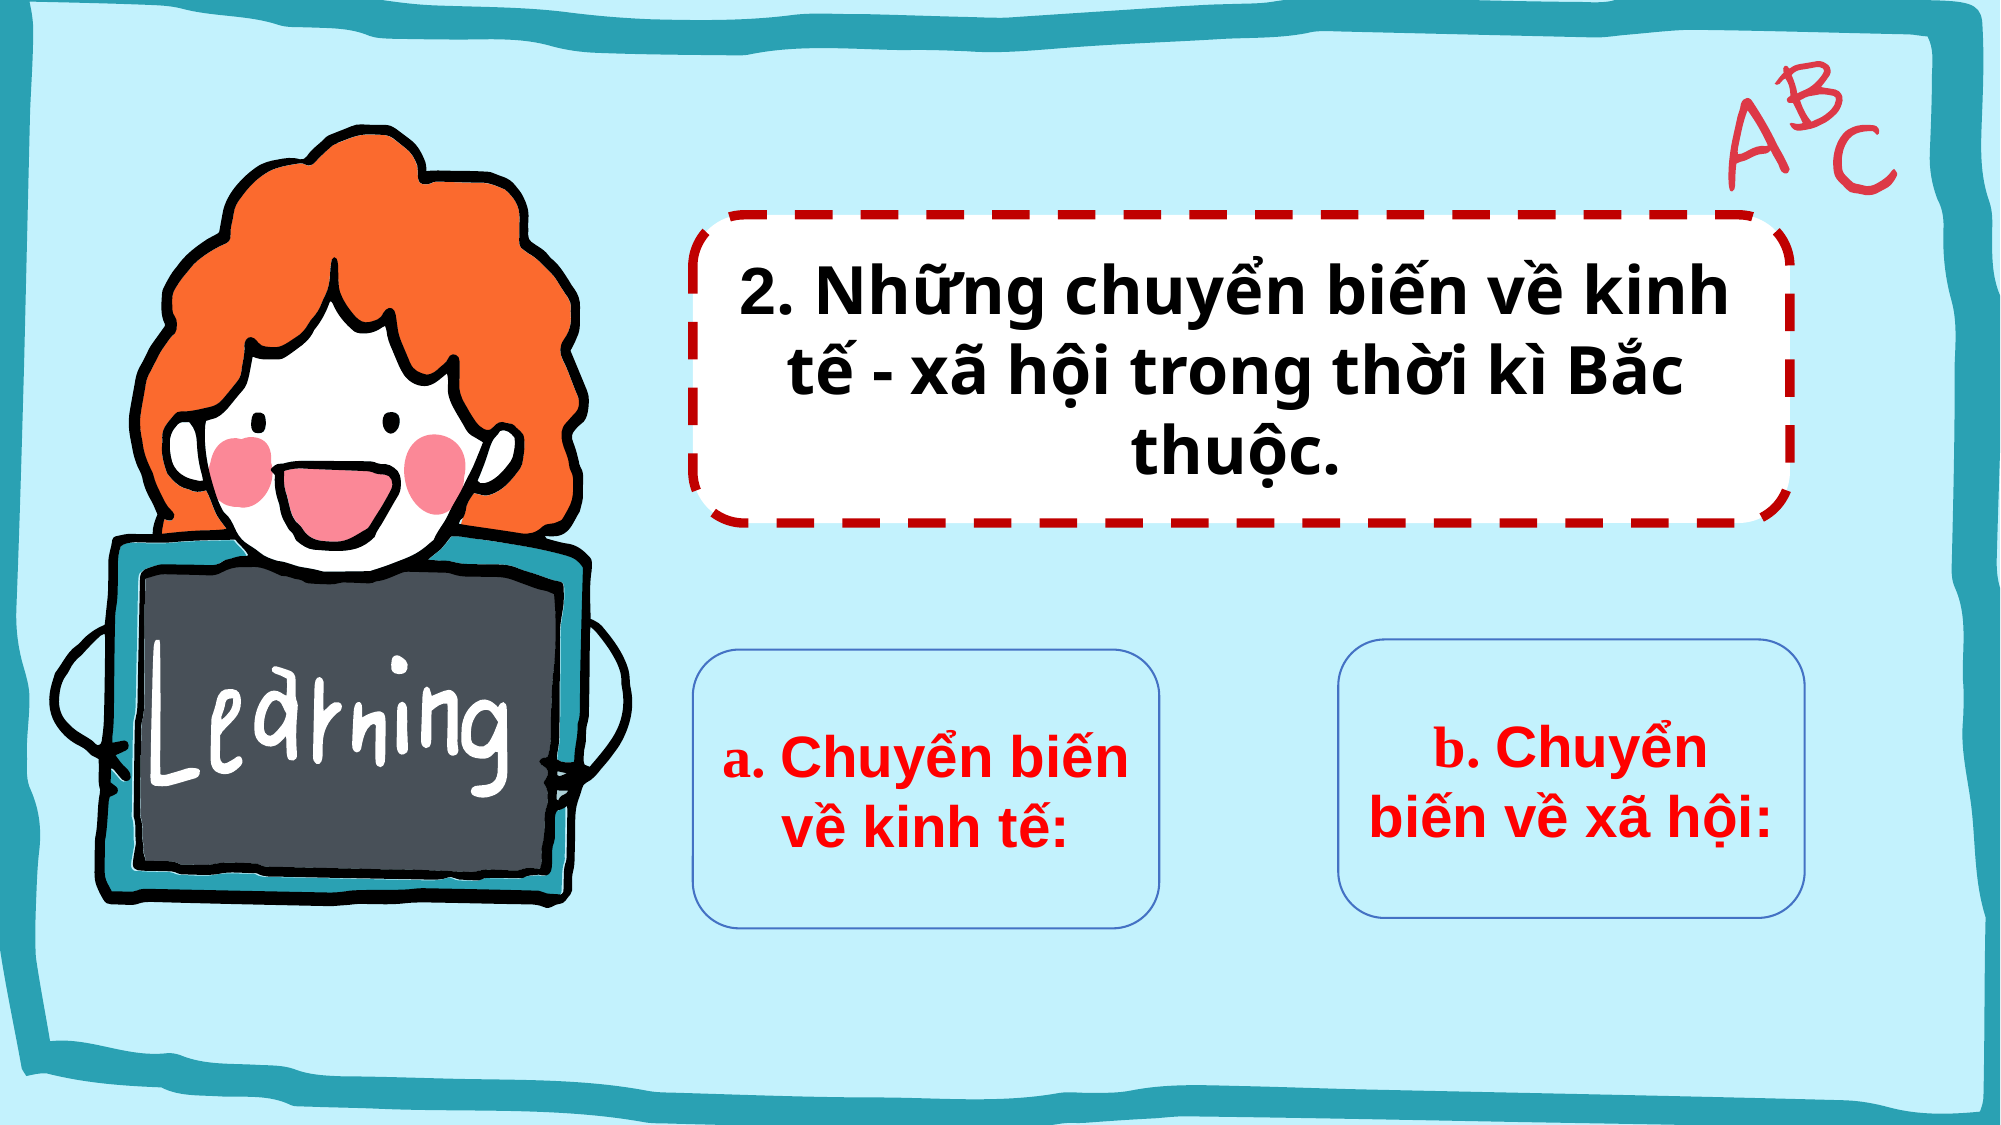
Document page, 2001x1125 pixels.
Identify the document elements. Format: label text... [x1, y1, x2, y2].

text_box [47, 123, 636, 909]
text_box 2. Những chuyển biến về kinh tế - xã hội trong thời kì Bắc thuộc. [692, 253, 1780, 482]
text_box a. Chuyển biến về kinh tế: [692, 649, 1160, 929]
text_box [690, 212, 1793, 526]
text_box b. Chuyển biến về xã hội: [1338, 639, 1805, 918]
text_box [1727, 59, 1899, 196]
